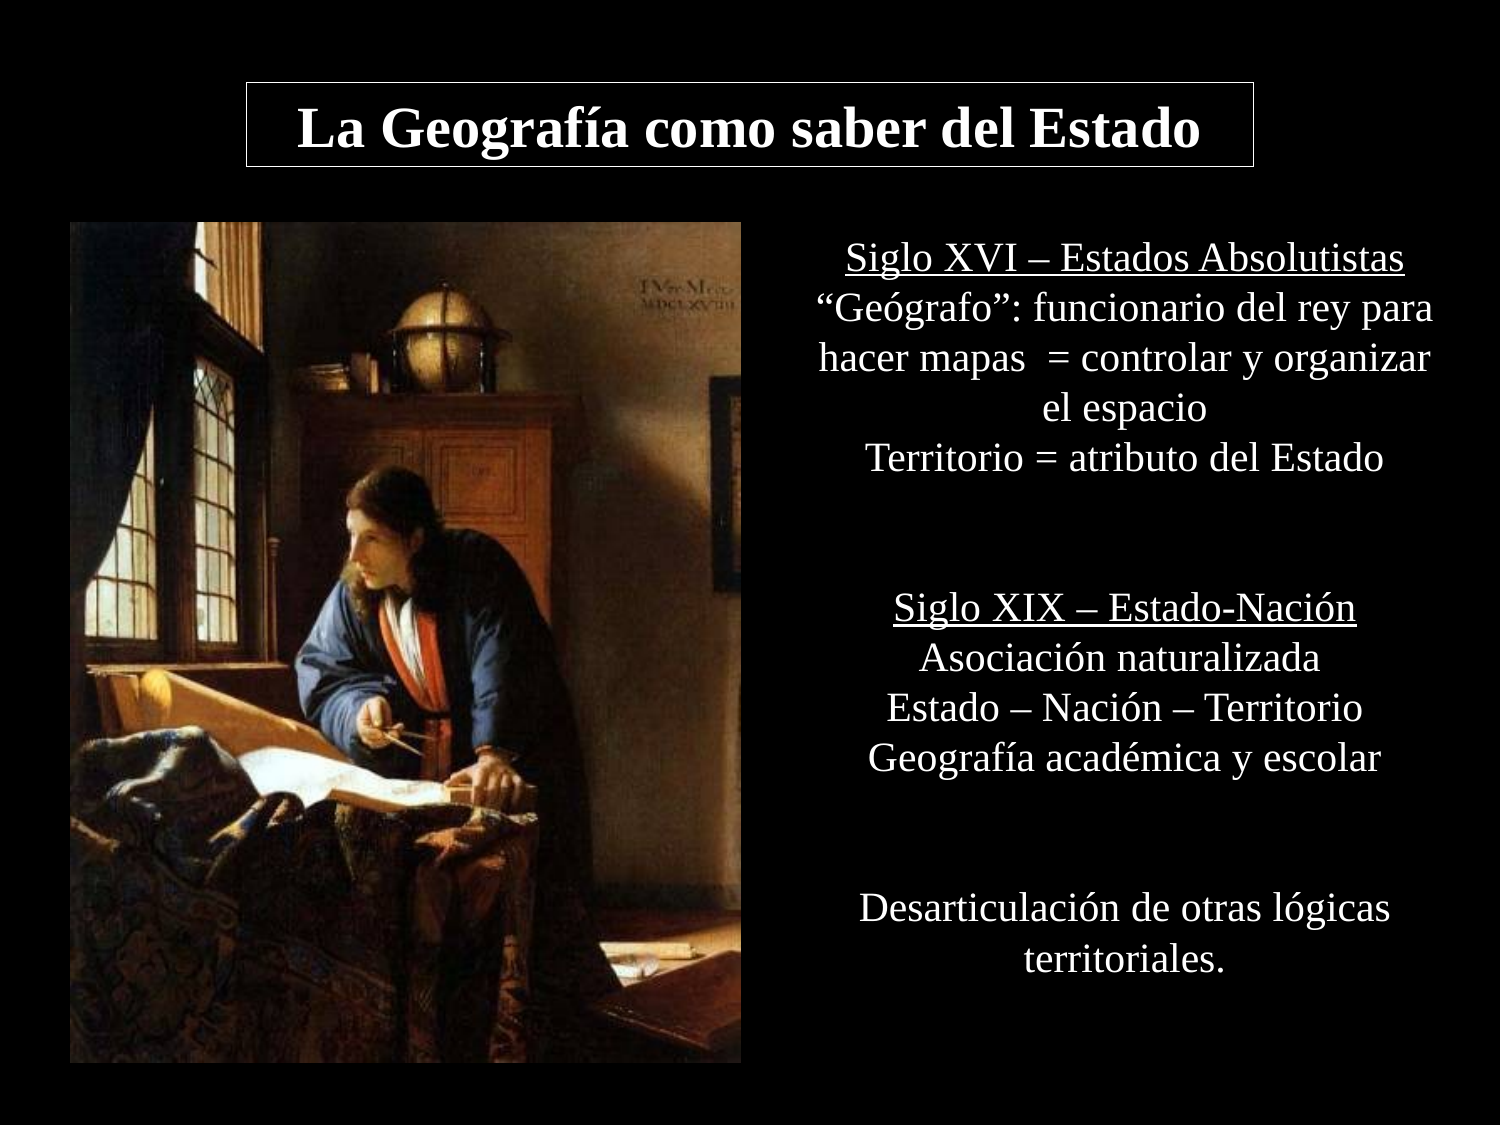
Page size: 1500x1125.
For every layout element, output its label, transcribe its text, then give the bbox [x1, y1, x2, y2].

text_box Siglo XVI – Estados Absolutistas “Geógrafo”: funcionario del rey para hacer mapas = controlar y organizar el espacio Territorio = atributo del Estado Siglo XIX – Estado-Nación Asociación naturalizada Estado – Nación – Territorio Geografía académica y escolar Desarticulación de otras lógicas territoriales. [796, 222, 1453, 988]
picture [70, 222, 741, 1063]
text_box La Geografía como saber del Estado [246, 82, 1254, 167]
